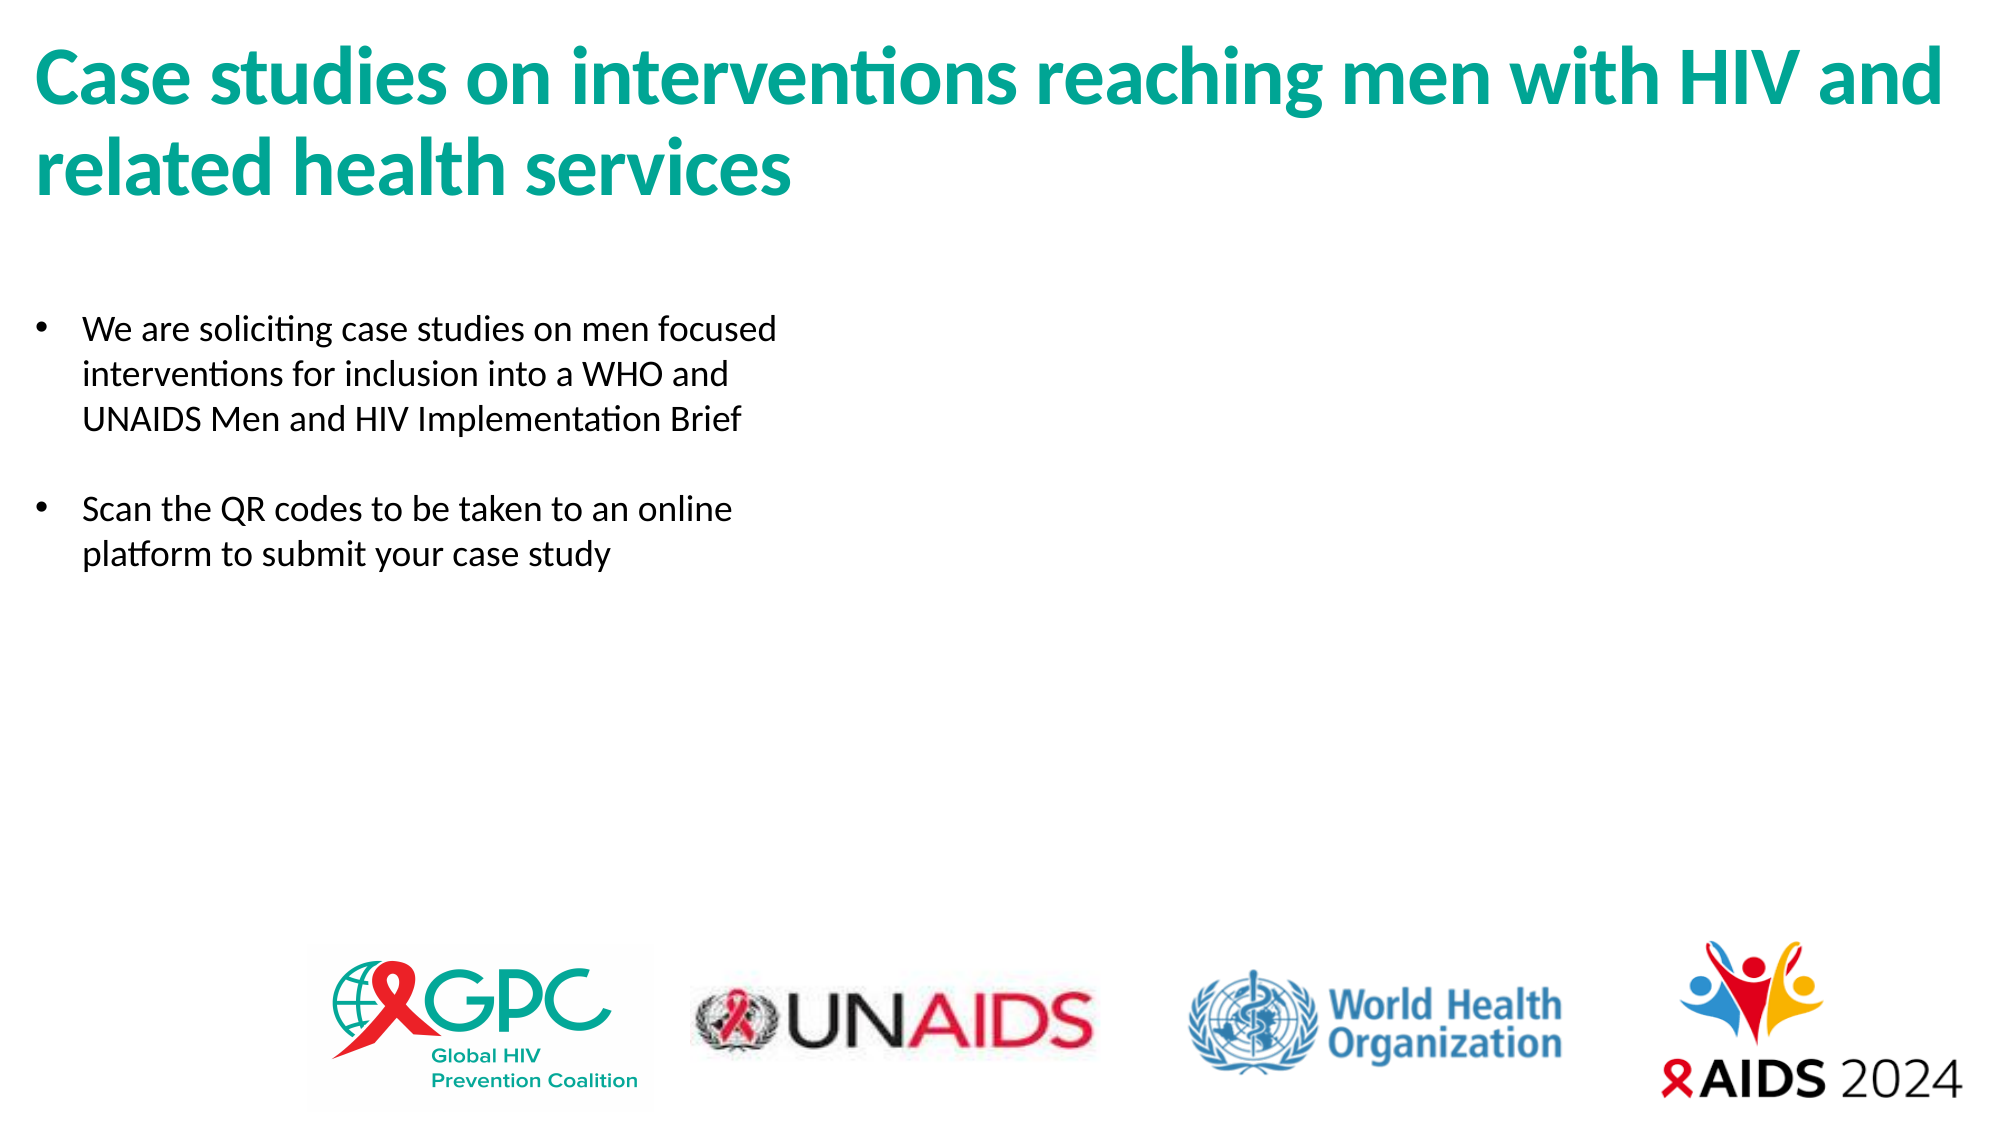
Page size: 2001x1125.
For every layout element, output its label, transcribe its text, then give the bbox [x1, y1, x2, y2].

text_box We are soliciting case studies on men focused interventions for inclusion into a WHO and UNAIDS Men and HIV Implementation Brief Scan the QR codes to be taken to an online platform to submit your case study [20, 296, 804, 581]
title Case studies on interventions reaching men with HIV and related health services [20, 0, 1976, 246]
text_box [307, 931, 1976, 1112]
